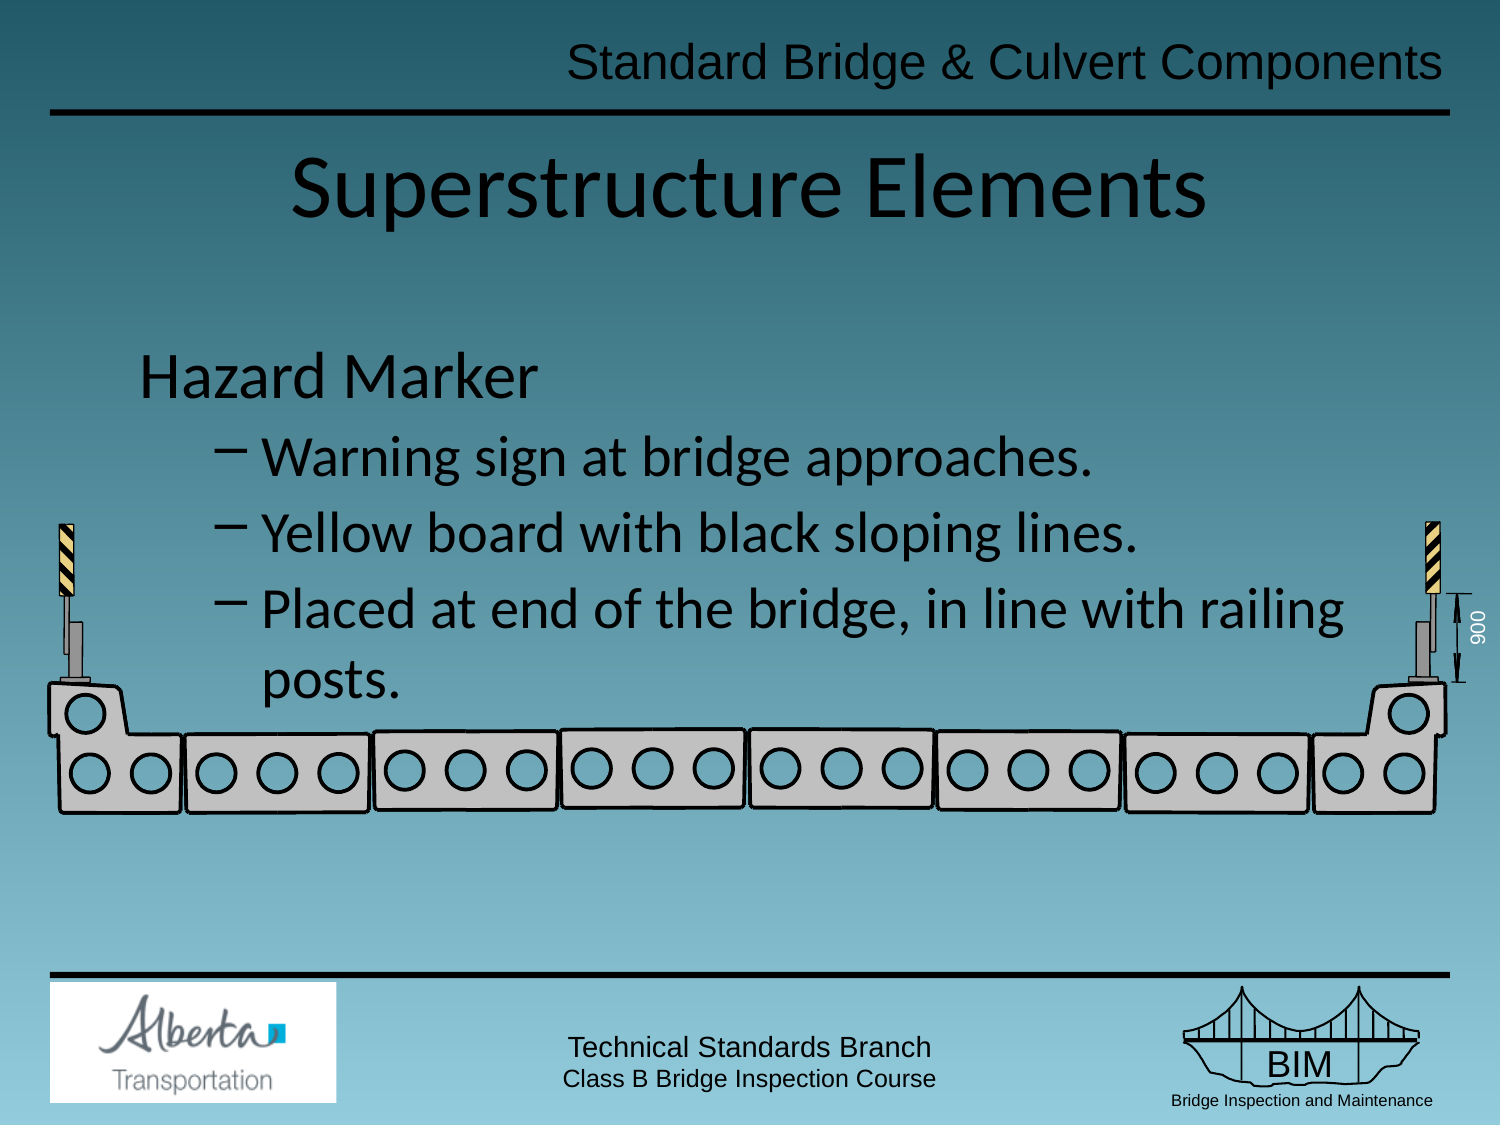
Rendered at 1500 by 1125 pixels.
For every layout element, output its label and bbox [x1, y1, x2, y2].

picture [50, 982, 337, 1103]
text_box [1446, 593, 1500, 683]
text_box [50, 125, 1450, 238]
text_box [49, 324, 1446, 900]
